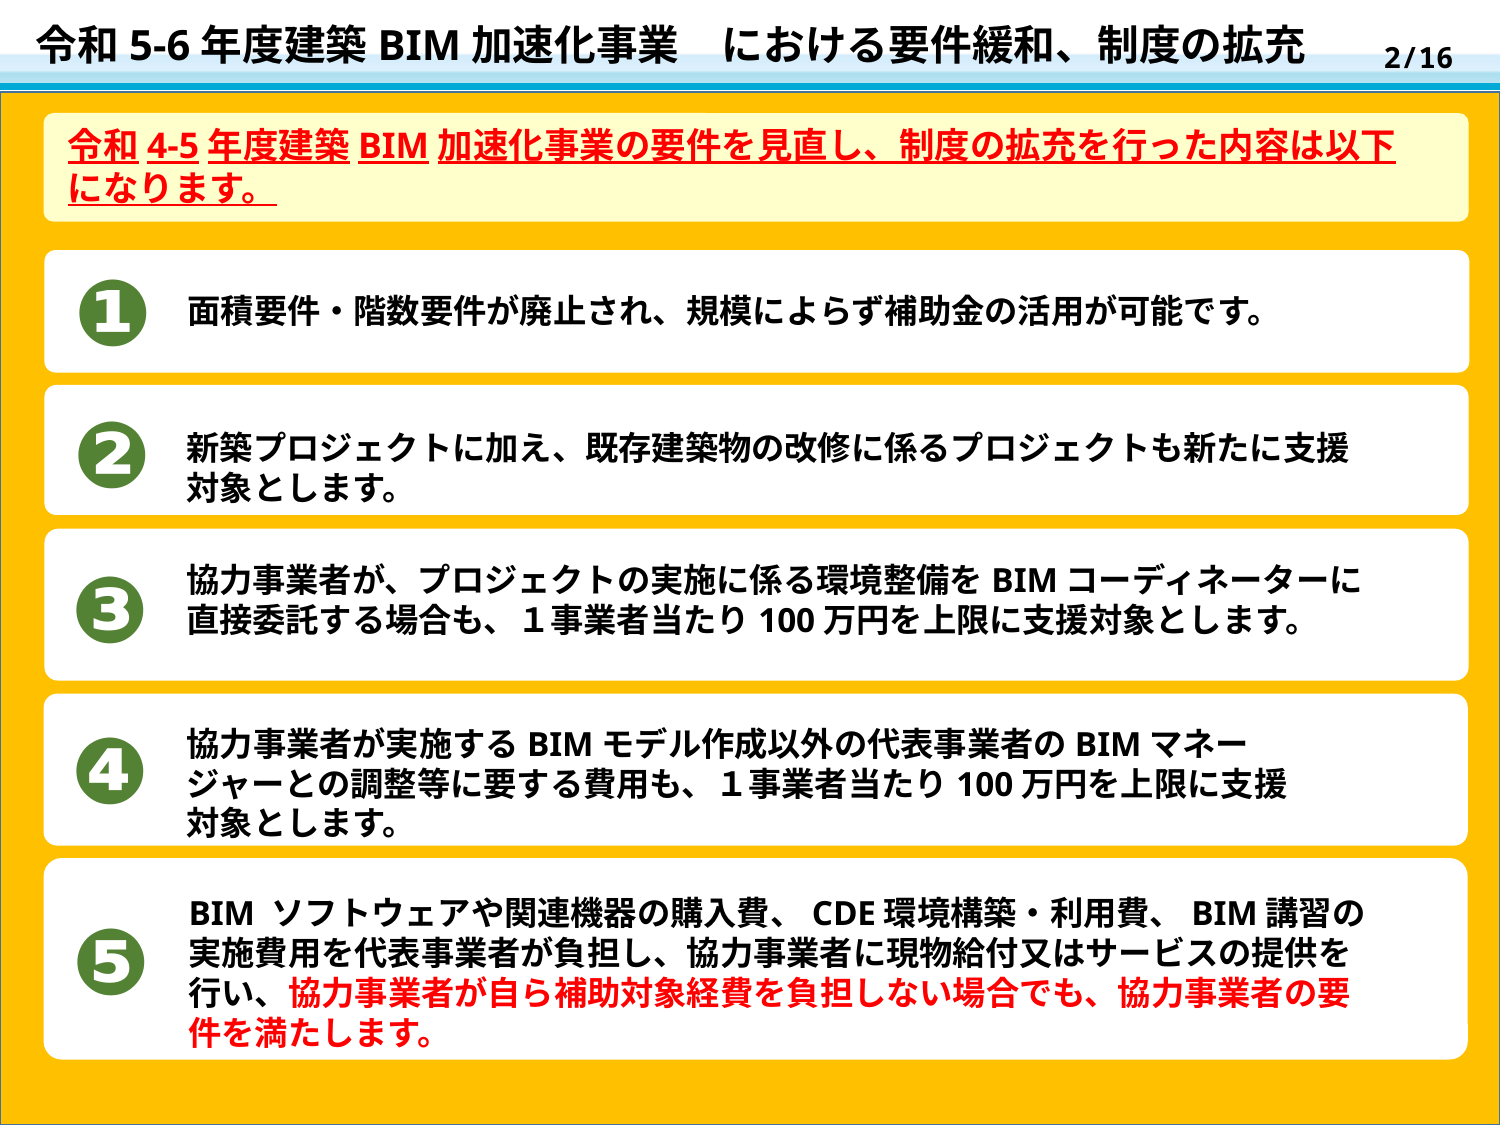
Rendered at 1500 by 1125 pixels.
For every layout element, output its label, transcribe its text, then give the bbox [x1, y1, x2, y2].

text_box ｚｚｚｚｚｚｚｚｚｚｚｚ [43, 383, 1470, 516]
text_box ❷ [58, 387, 166, 513]
text_box 新築プロジェクトに加え、既存建築物の改修に係るプロジェクトも新たに支援対象とします。 [171, 419, 1381, 515]
text_box BIM ソフトウェアや関連機器の購入費、CDE環境構築・利用費、BIM講習の実施費用を代表事業者が負担し、協力事業者に現物給付又はサービスの提供を行い、協力事業者が自ら補助対象経費を負担しない場合でも、協力事業者の要件を満たします。 [173, 884, 1382, 1060]
text_box [42, 692, 1469, 847]
text_box 協力事業者が実施するBIMモデル作成以外の代表事業者のBIMマネージャーとの調整等に要する費用も、１事業者当たり100万円を上限に支援対象とします。 [171, 715, 1314, 850]
text_box 令和5-6年度建築BIM加速化事業 における要件緩和、制度の拡充 [20, 11, 1377, 76]
text_box [42, 856, 1469, 1061]
text_box [42, 111, 1470, 223]
text_box 令和4-5年度建築BIM加速化事業の要件を見直し、制度の拡充を行った内容は以下になります。 [52, 115, 1419, 216]
text_box 2/16 [1336, 0, 1500, 65]
text_box [0, 91, 1500, 1125]
text_box ❶ [59, 246, 168, 371]
text_box ❸ [57, 543, 165, 669]
text_box [43, 527, 1470, 682]
picture [0, 0, 1500, 82]
text_box ❹ [43, 704, 178, 830]
text_box ❺ [57, 895, 165, 1020]
text_box 協力事業者が、プロジェクトの実施に係る環境整備をBIMコーディネーターに直接委託する場合も、１事業者当たり100万円を上限に支援対象とします。 [171, 552, 1401, 647]
text_box ｚｚｚｚｚｚｚ [43, 249, 1471, 374]
text_box 面積要件・階数要件が廃止され、規模によらず補助金の活用が可能です。 [172, 282, 1386, 338]
